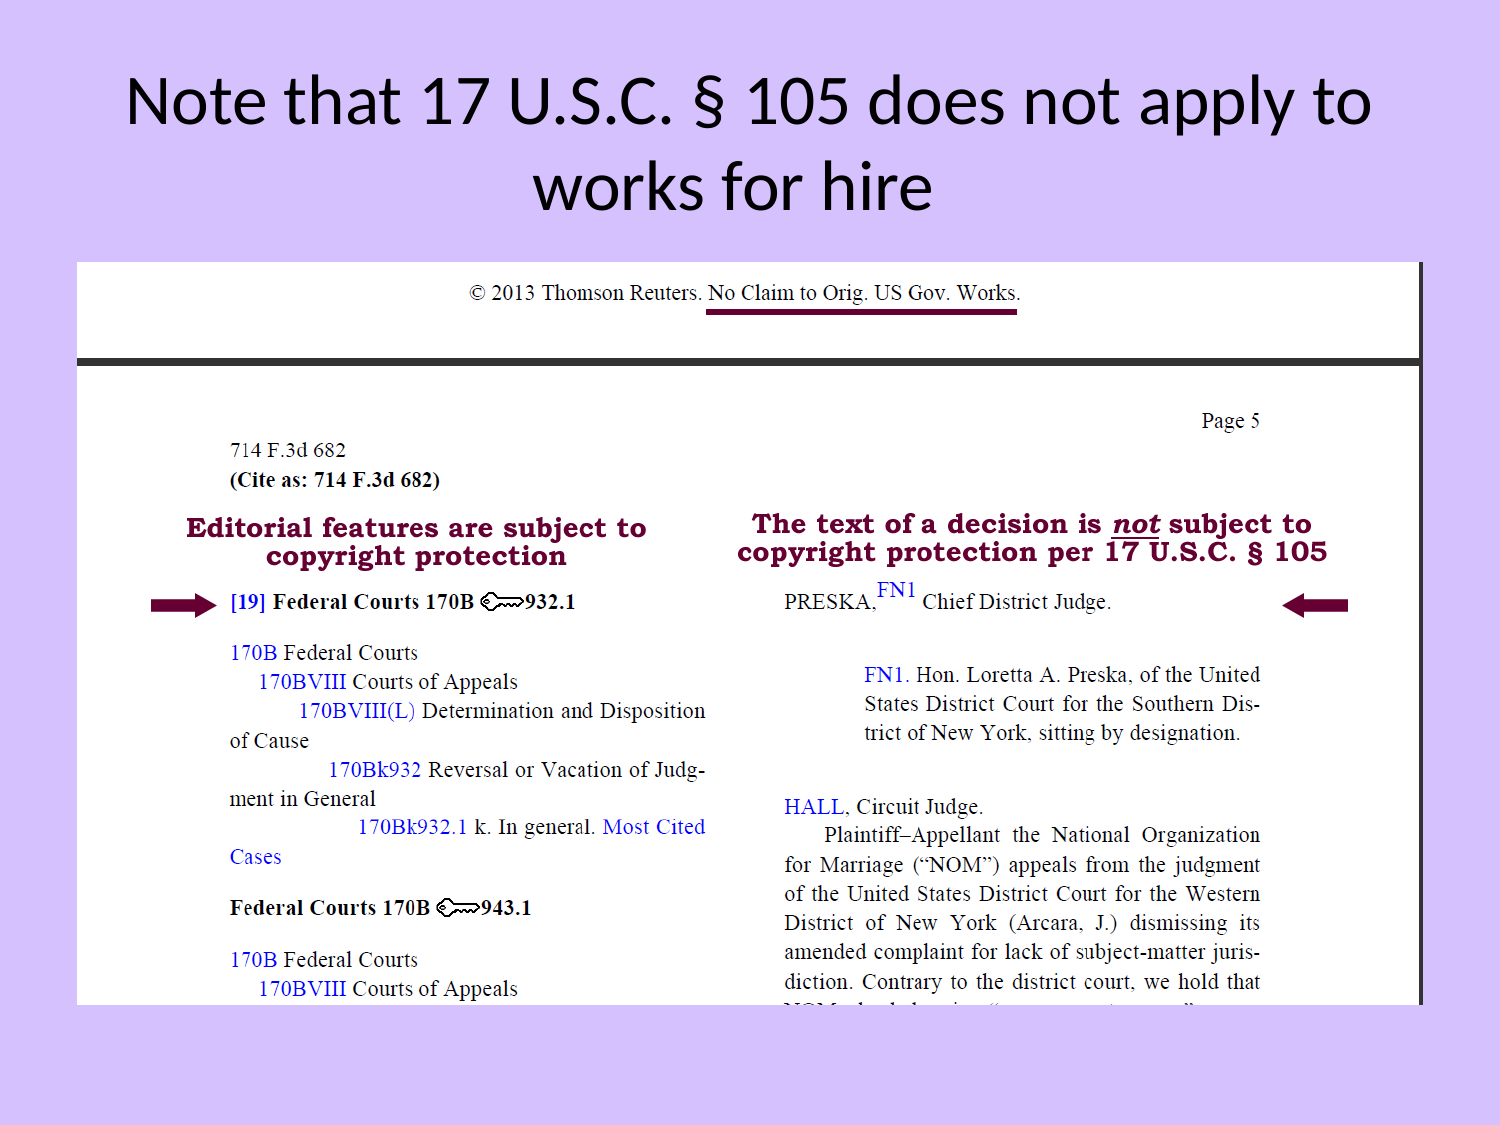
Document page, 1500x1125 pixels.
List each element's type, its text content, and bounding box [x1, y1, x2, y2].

title Note that 17 U.S.C. § 105 does not apply to works for hire [75, 45, 1425, 233]
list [76, 262, 1424, 1006]
